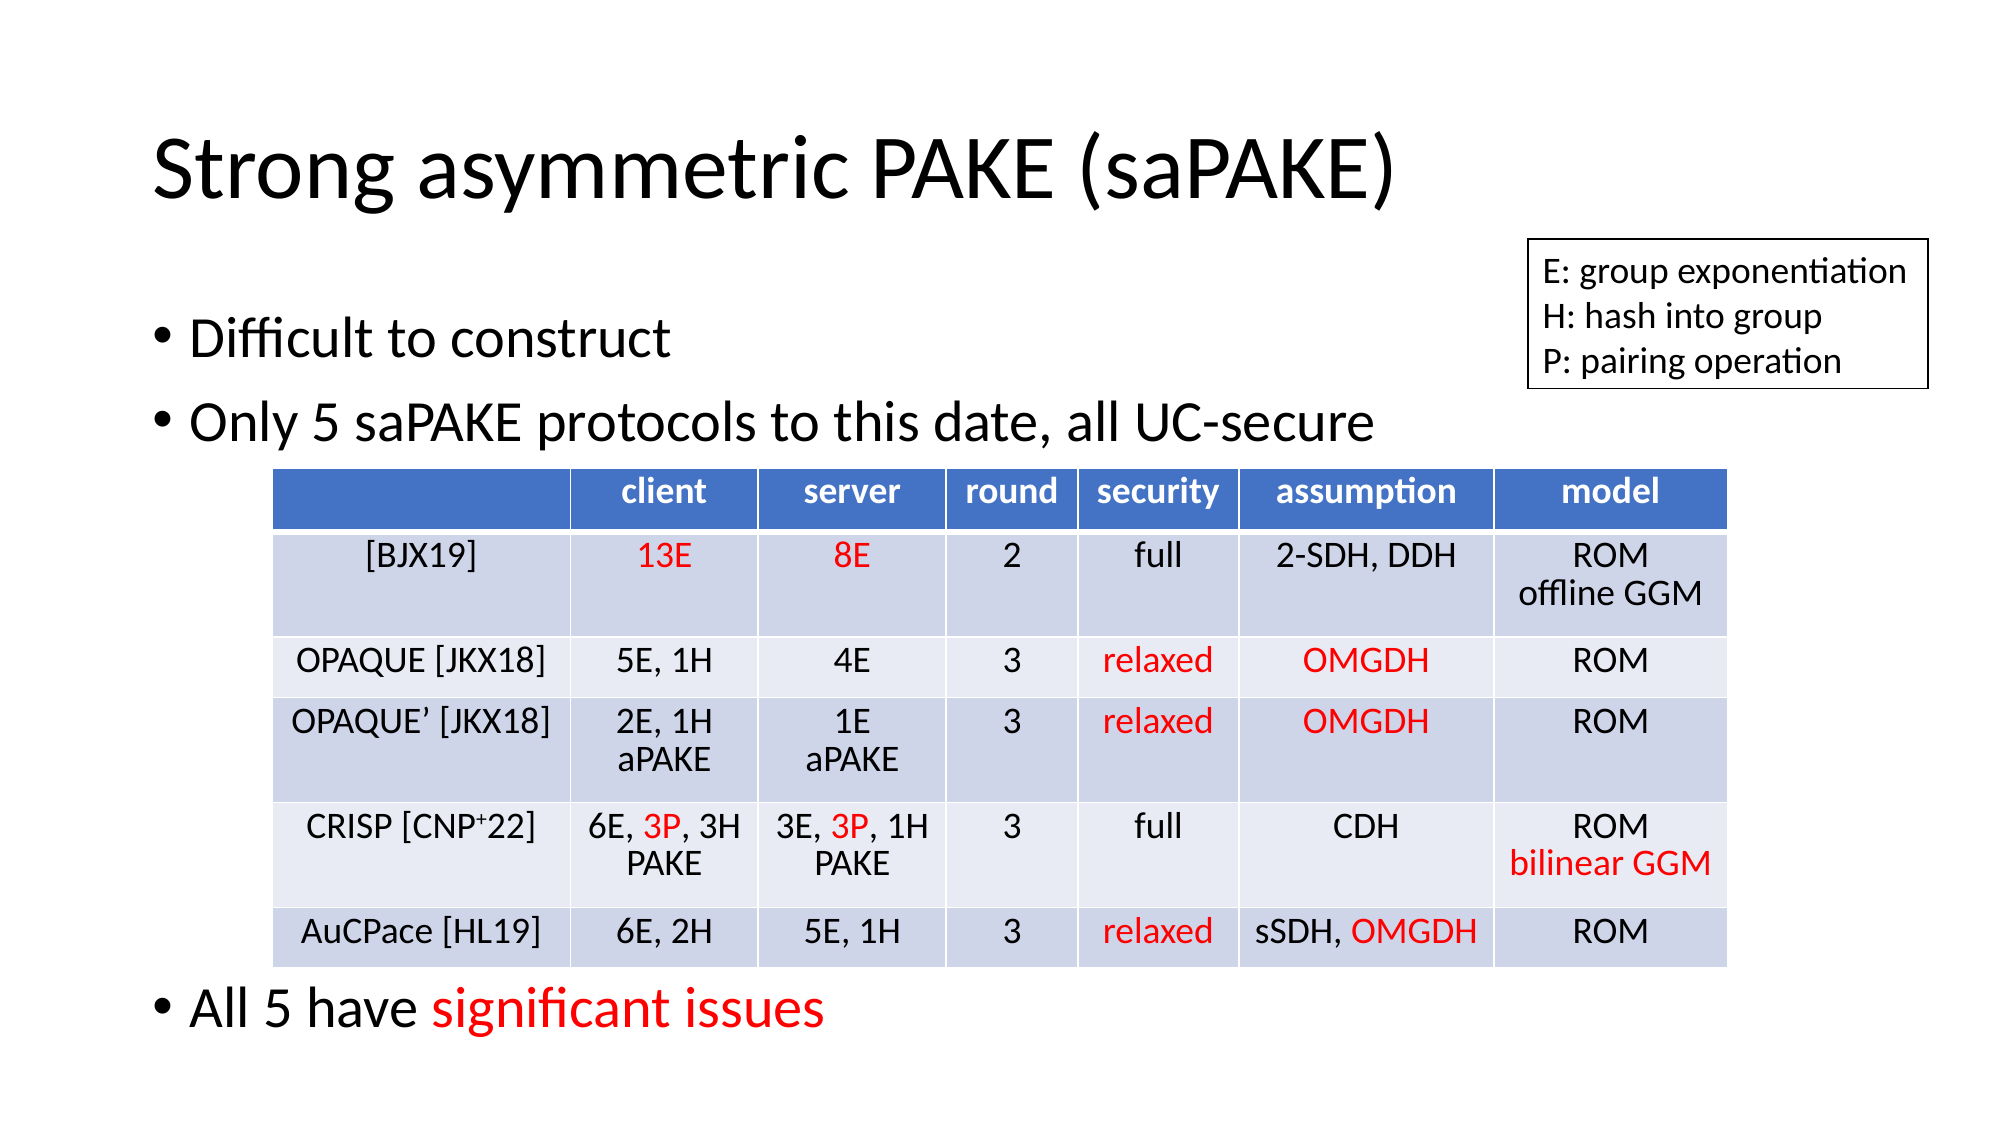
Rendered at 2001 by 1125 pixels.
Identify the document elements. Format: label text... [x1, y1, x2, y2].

table_cell relaxed [1079, 698, 1238, 802]
table_cell 4E [759, 638, 945, 697]
table_cell 6E, 3P, 3H PAKE [571, 803, 757, 907]
table_cell 3 [947, 698, 1077, 802]
table_cell 3 [947, 803, 1077, 907]
list Difficult to construct Only 5 saPAKE protocols to this date, all UC-secure All 5 have significant issues [137, 299, 1863, 1014]
title Strong asymmetric PAKE (saPAKE) [137, 59, 1863, 278]
table_cell 8E [759, 535, 945, 636]
table_cell ROM bilinear GGM [1495, 803, 1727, 907]
table_cell relaxed [1079, 908, 1238, 967]
table_cell ROM [1495, 908, 1727, 967]
table_header security [1079, 469, 1238, 529]
table_cell sSDH, OMGDH [1240, 908, 1493, 967]
table_cell ROM offline GGM [1495, 535, 1727, 636]
table_cell 5E, 1H [759, 908, 945, 967]
table_cell 3 [947, 638, 1077, 697]
table_header client [571, 469, 757, 529]
table_header round [947, 469, 1077, 529]
table_cell full [1079, 535, 1238, 636]
table_cell 13E [571, 535, 757, 636]
table_cell OMGDH [1240, 698, 1493, 802]
table_cell OPAQUE [JKX18] [273, 638, 570, 697]
table_cell 2-SDH, DDH [1240, 535, 1493, 636]
table_header server [759, 469, 945, 529]
table_header [273, 469, 570, 529]
table_cell 2E, 1H aPAKE [571, 698, 757, 802]
table_cell 3 [947, 908, 1077, 967]
table_cell 3E, 3P, 1H PAKE [759, 803, 945, 907]
table_cell 5E, 1H [571, 638, 757, 697]
table_cell CRISP [CNP+22] [273, 803, 570, 907]
table_cell [BJX19] [273, 535, 570, 636]
table_cell 1E aPAKE [759, 698, 945, 802]
text_box E: group exponentiation H: hash into group P: pairing operation [1527, 238, 1928, 389]
table_header assumption [1240, 469, 1493, 529]
table_cell 6E, 2H [571, 908, 757, 967]
table_cell relaxed [1079, 638, 1238, 697]
table_cell CDH [1240, 803, 1493, 907]
table_cell ROM [1495, 638, 1727, 697]
table_header model [1495, 469, 1727, 529]
table_cell AuCPace [HL19] [273, 908, 570, 967]
table_cell 2 [947, 535, 1077, 636]
table_cell ROM [1495, 698, 1727, 802]
table_cell OMGDH [1240, 638, 1493, 697]
table_cell full [1079, 803, 1238, 907]
table_cell OPAQUE’ [JKX18] [273, 698, 570, 802]
